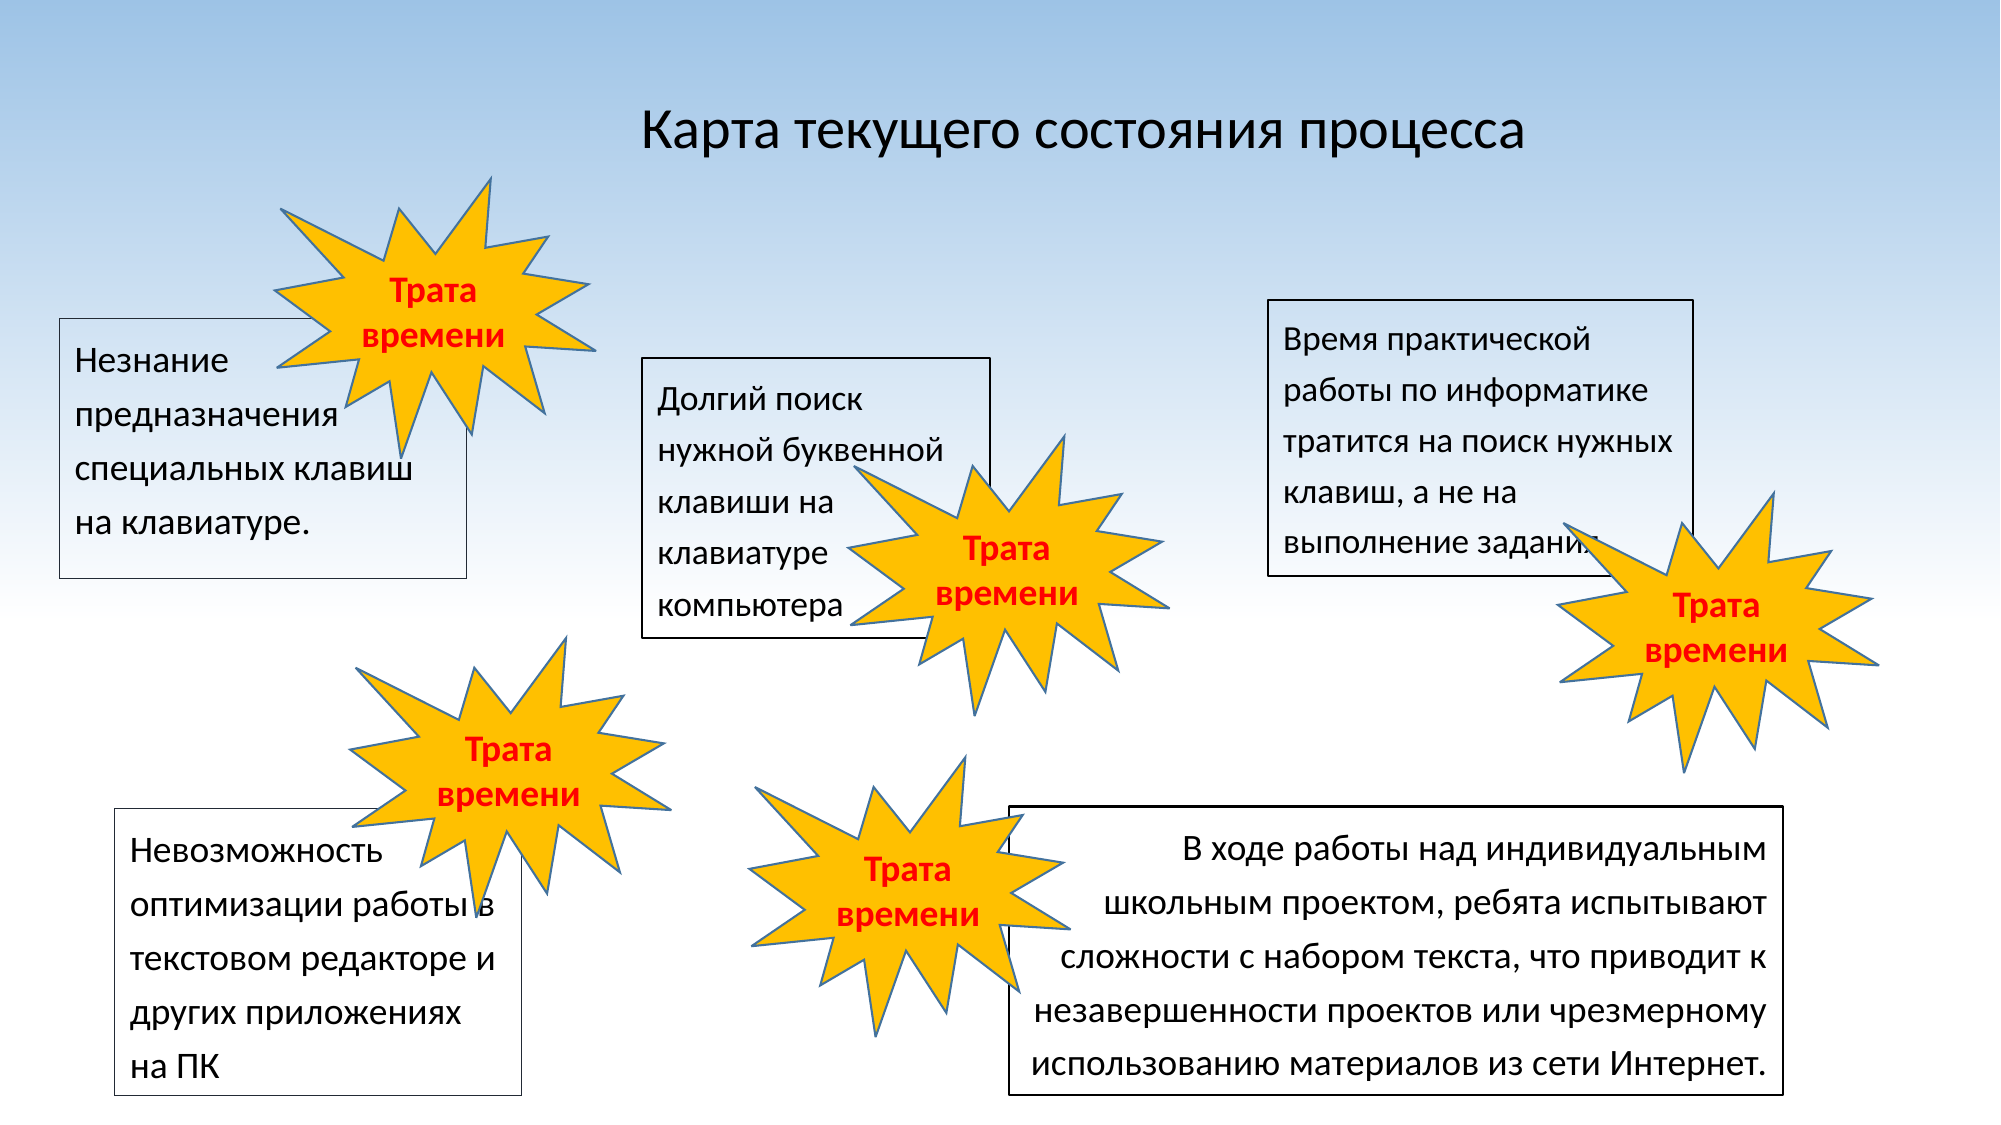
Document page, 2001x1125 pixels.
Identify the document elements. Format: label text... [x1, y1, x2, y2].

list Карта текущего состояния процесса [176, 69, 1842, 304]
text_box Долгий поиск нужной буквенной клавиши на клавиатуре компьютера [642, 358, 990, 638]
text_box Трата времени [347, 634, 672, 919]
text_box В ходе работы над индивидуальным школьным проектом, ребята испытывают сложности с набором текста, что приводит к незавершенности проектов или чрезмерному использованию материалов из сети Интернет. [1009, 806, 1784, 1096]
text_box Трата времени [845, 432, 1171, 717]
text_box Время практической работы по информатике тратится на поиск нужных клавиш, а не на выполнение задания. [1268, 299, 1694, 577]
text_box Невозможность оптимизации работы в текстовом редакторе и других приложениях на ПК [114, 808, 522, 1096]
text_box Незнание предназначения специальных клавиш на клавиатуре. [59, 318, 467, 579]
text_box Трата времени [746, 753, 1072, 1038]
text_box Трата времени [272, 175, 597, 459]
text_box Трата времени [1555, 489, 1880, 774]
